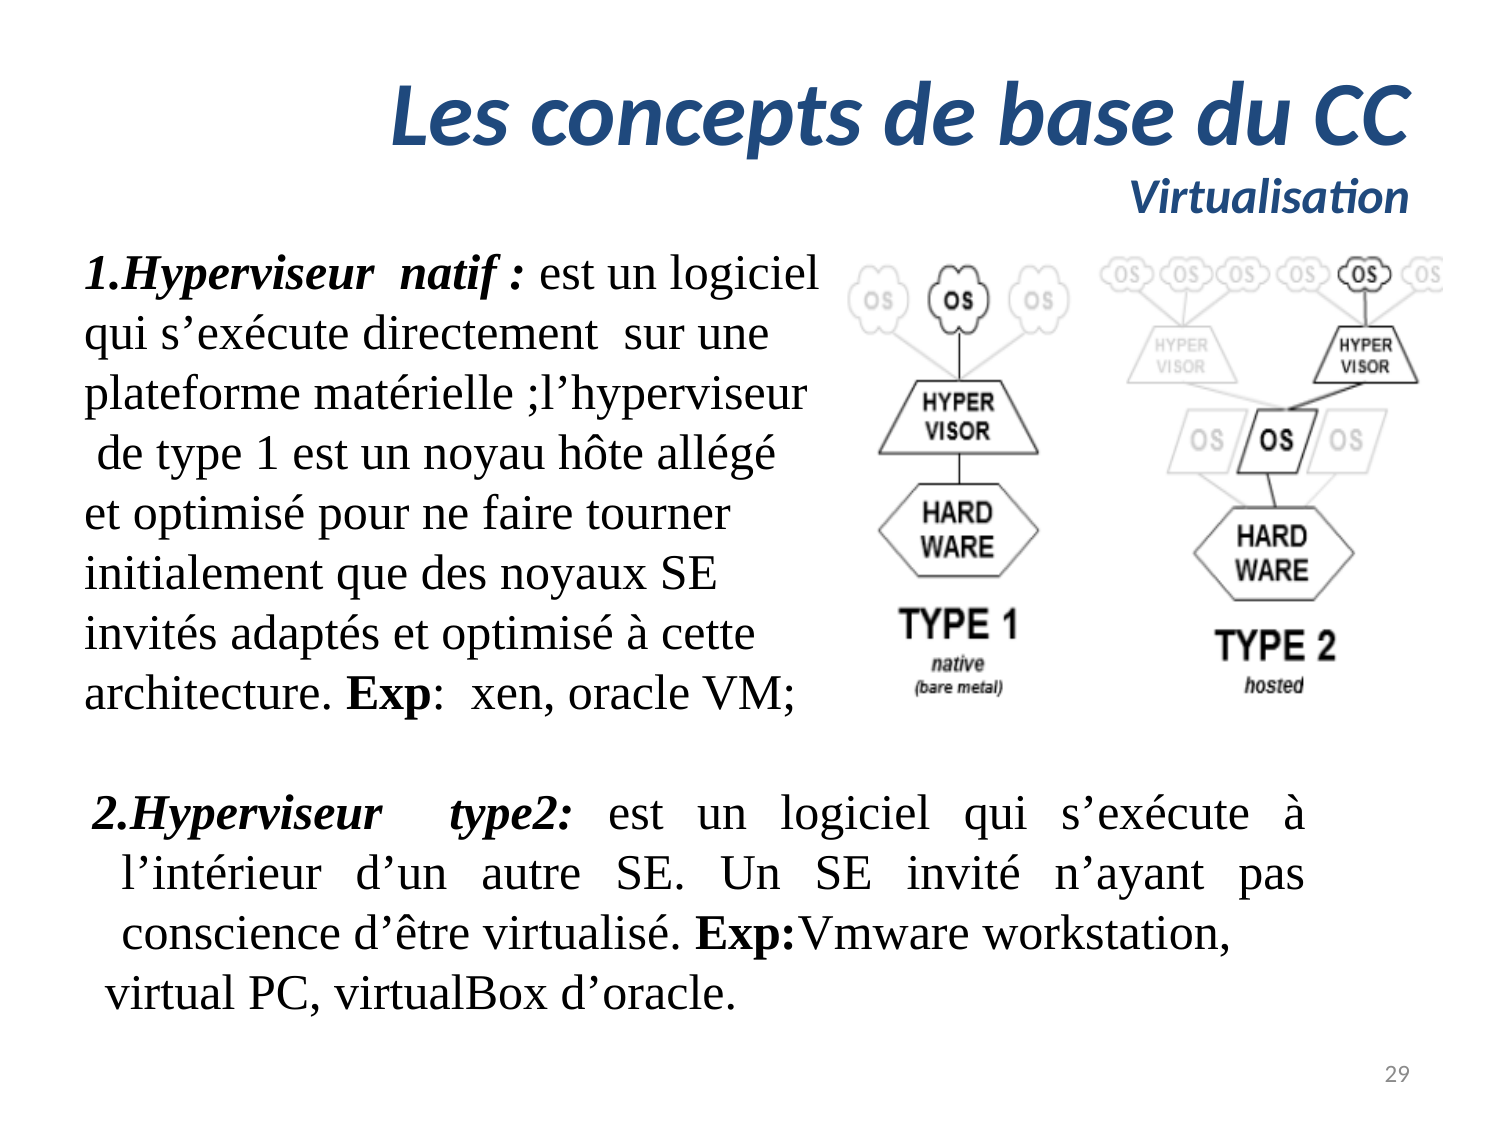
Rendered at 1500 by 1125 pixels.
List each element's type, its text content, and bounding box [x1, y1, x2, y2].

picture [832, 207, 1443, 716]
title Les concepts de base du CC Virtualisation [75, 45, 1425, 231]
slide_number 29 [1074, 1042, 1425, 1103]
text_box Hyperviseur natif : est un logiciel qui s’exécute directement sur une plateforme matérielle ;l’hyperviseur de type 1 est un noyau hôte allégé et optimisé pour ne faire tourner initialement que des noyaux SE invités adaptés et optimisé à cette architecture. Exp: xen, oracle VM; Hyperviseur type2: est un logiciel qui s’exécute à l’intérieur d’un autre SE. Un SE invité n’ayant pas conscience d’être virtualisé. Exp:Vmware workstation, virtual PC, virtualBox d’oracle. [3, 231, 1321, 1087]
